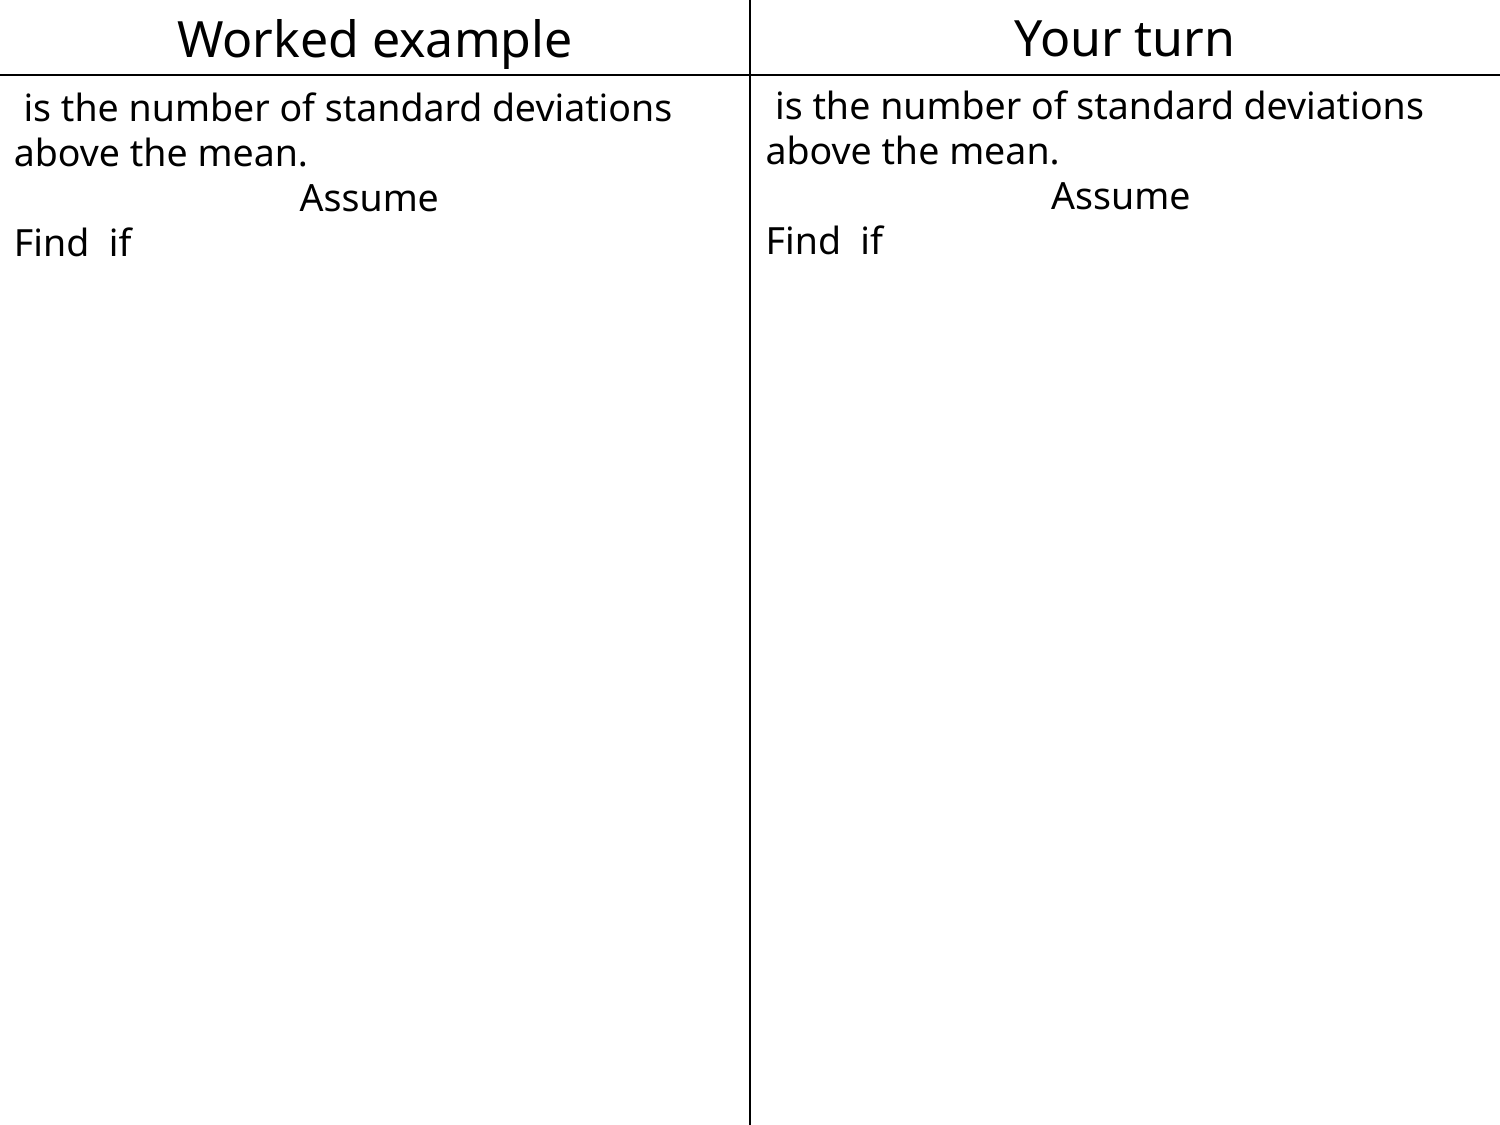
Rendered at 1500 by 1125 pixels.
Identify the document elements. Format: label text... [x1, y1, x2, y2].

text_box Worked example [0, 0, 749, 74]
text_box Your turn [751, 0, 1500, 74]
